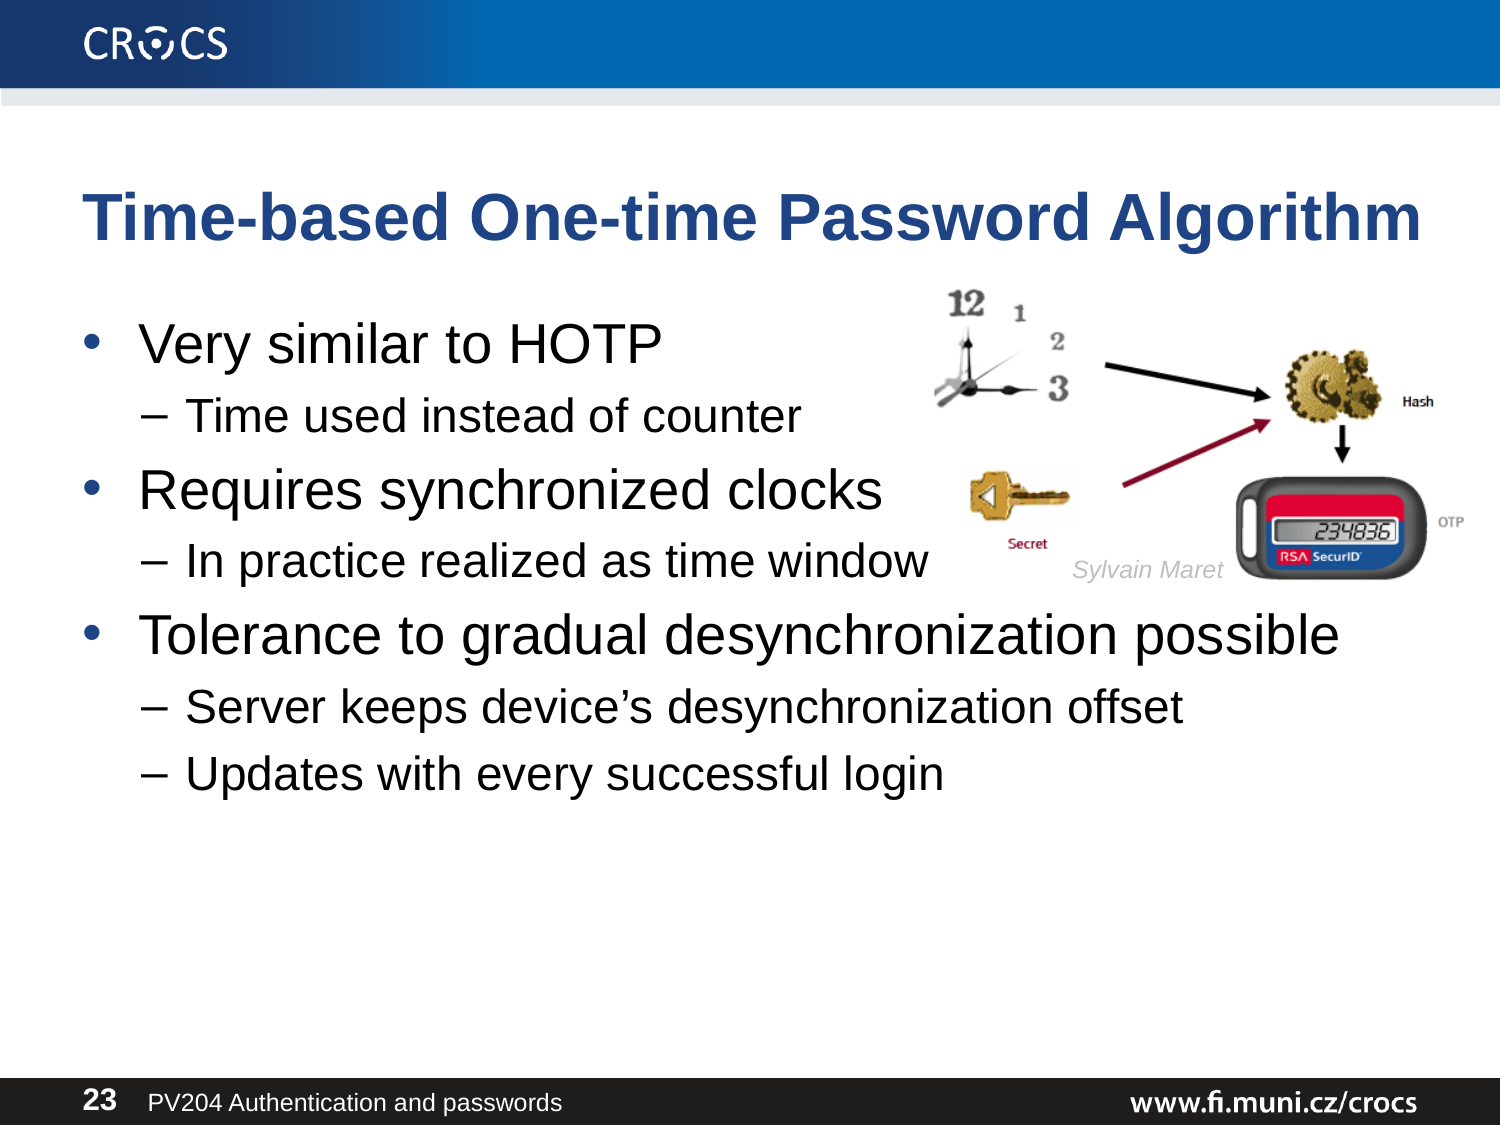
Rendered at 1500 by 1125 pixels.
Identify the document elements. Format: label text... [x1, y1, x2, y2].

picture [0, 0, 1500, 1125]
list Very similar to HOTP Time used instead of counter Requires synchronized clocks In practice realized as time window Tolerance to gradual desynchronization possible Server keeps device’s desynchronization offset Updates with every successful login [82, 306, 1433, 988]
title Time-based One-time Password Algorithm [82, 148, 1433, 280]
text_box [926, 278, 1480, 592]
footer PV204 Authentication and passwords [148, 1078, 623, 1125]
slide_number 23 [82, 1078, 148, 1125]
